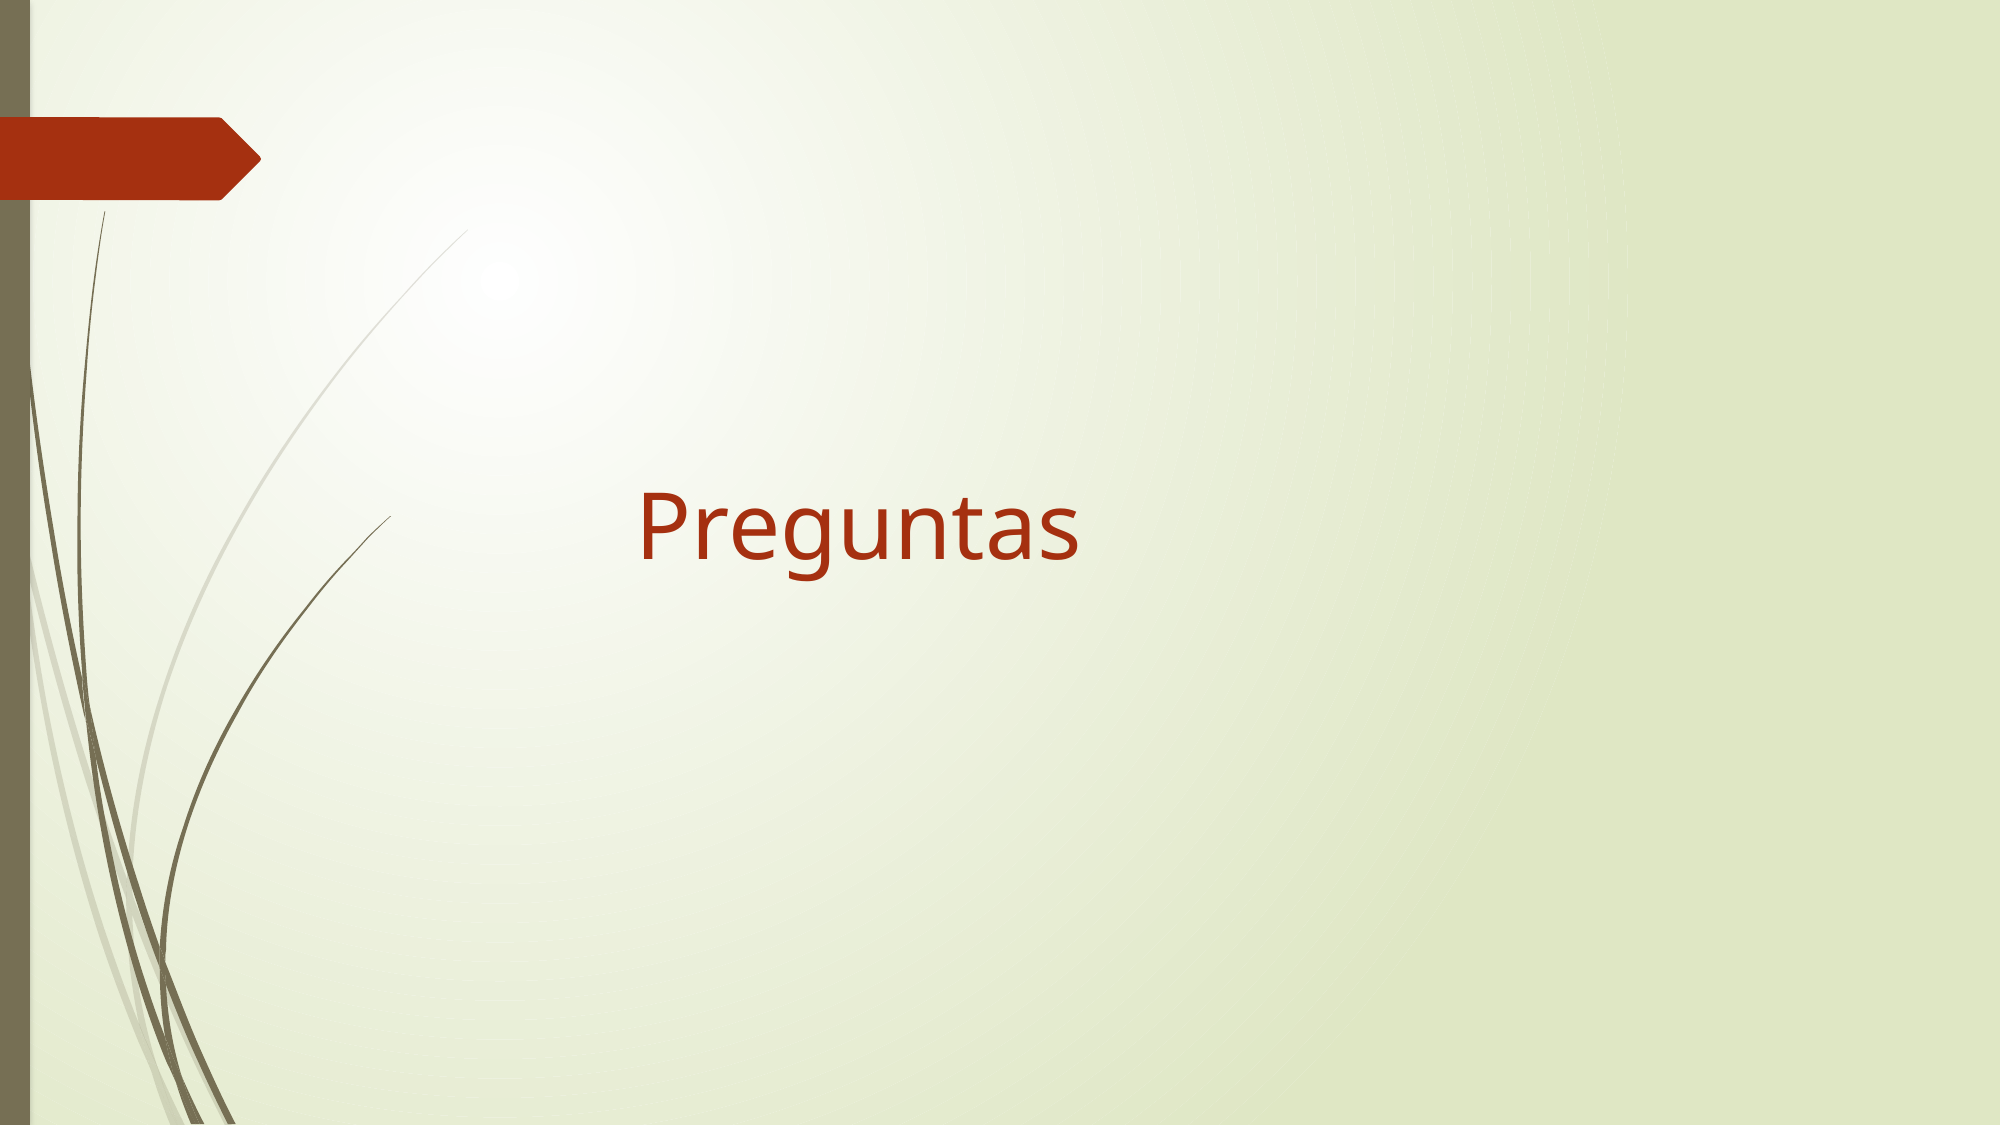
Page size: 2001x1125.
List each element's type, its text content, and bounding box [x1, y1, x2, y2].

title Preguntas [620, 458, 1570, 670]
